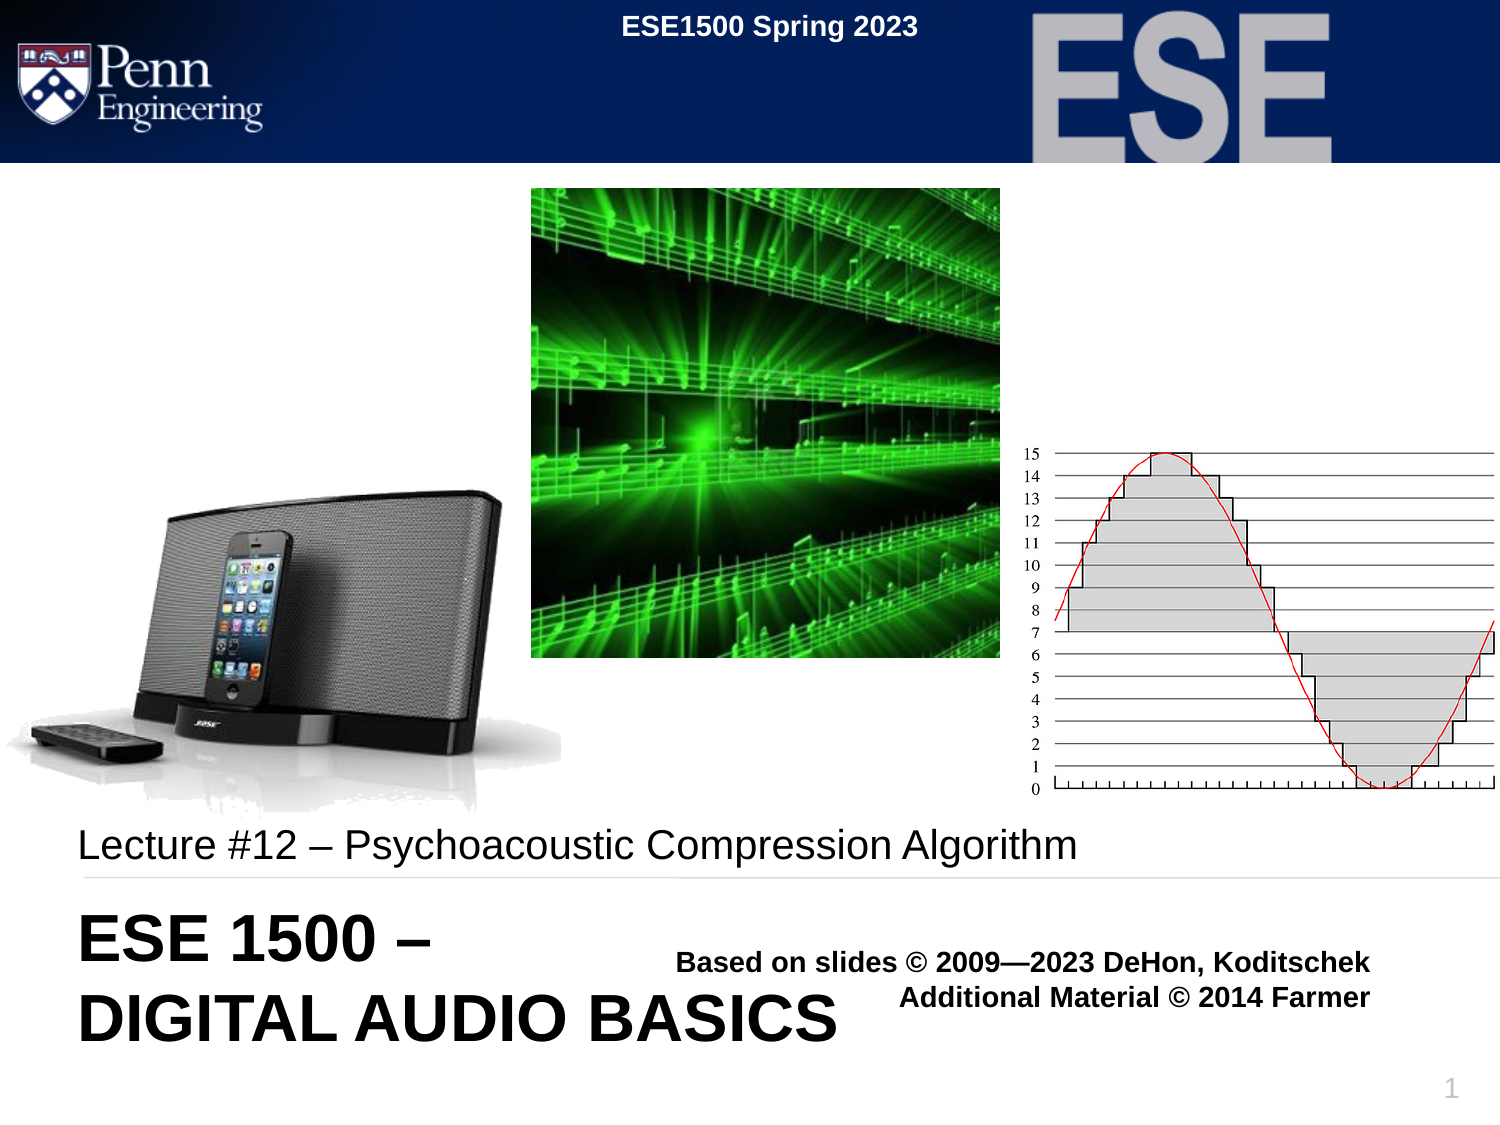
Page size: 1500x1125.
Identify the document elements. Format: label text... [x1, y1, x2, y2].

text_box Based on slides © 2009—2023 DeHon, Koditschek Additional Material © 2014 Farmer [660, 936, 1386, 1067]
slide_number ESE1500 Spring 2023 [188, 0, 934, 88]
text_box ESE 1500 – Digital Audio Basics [62, 887, 1450, 1088]
text_box Lecture #12 – Psychoacoustic Compression Algorithm [62, 724, 1450, 875]
slide_number 1 [1350, 1061, 1475, 1103]
picture [0, 351, 562, 825]
picture [1022, 442, 1500, 801]
picture [0, 0, 1500, 163]
picture [530, 188, 1001, 658]
